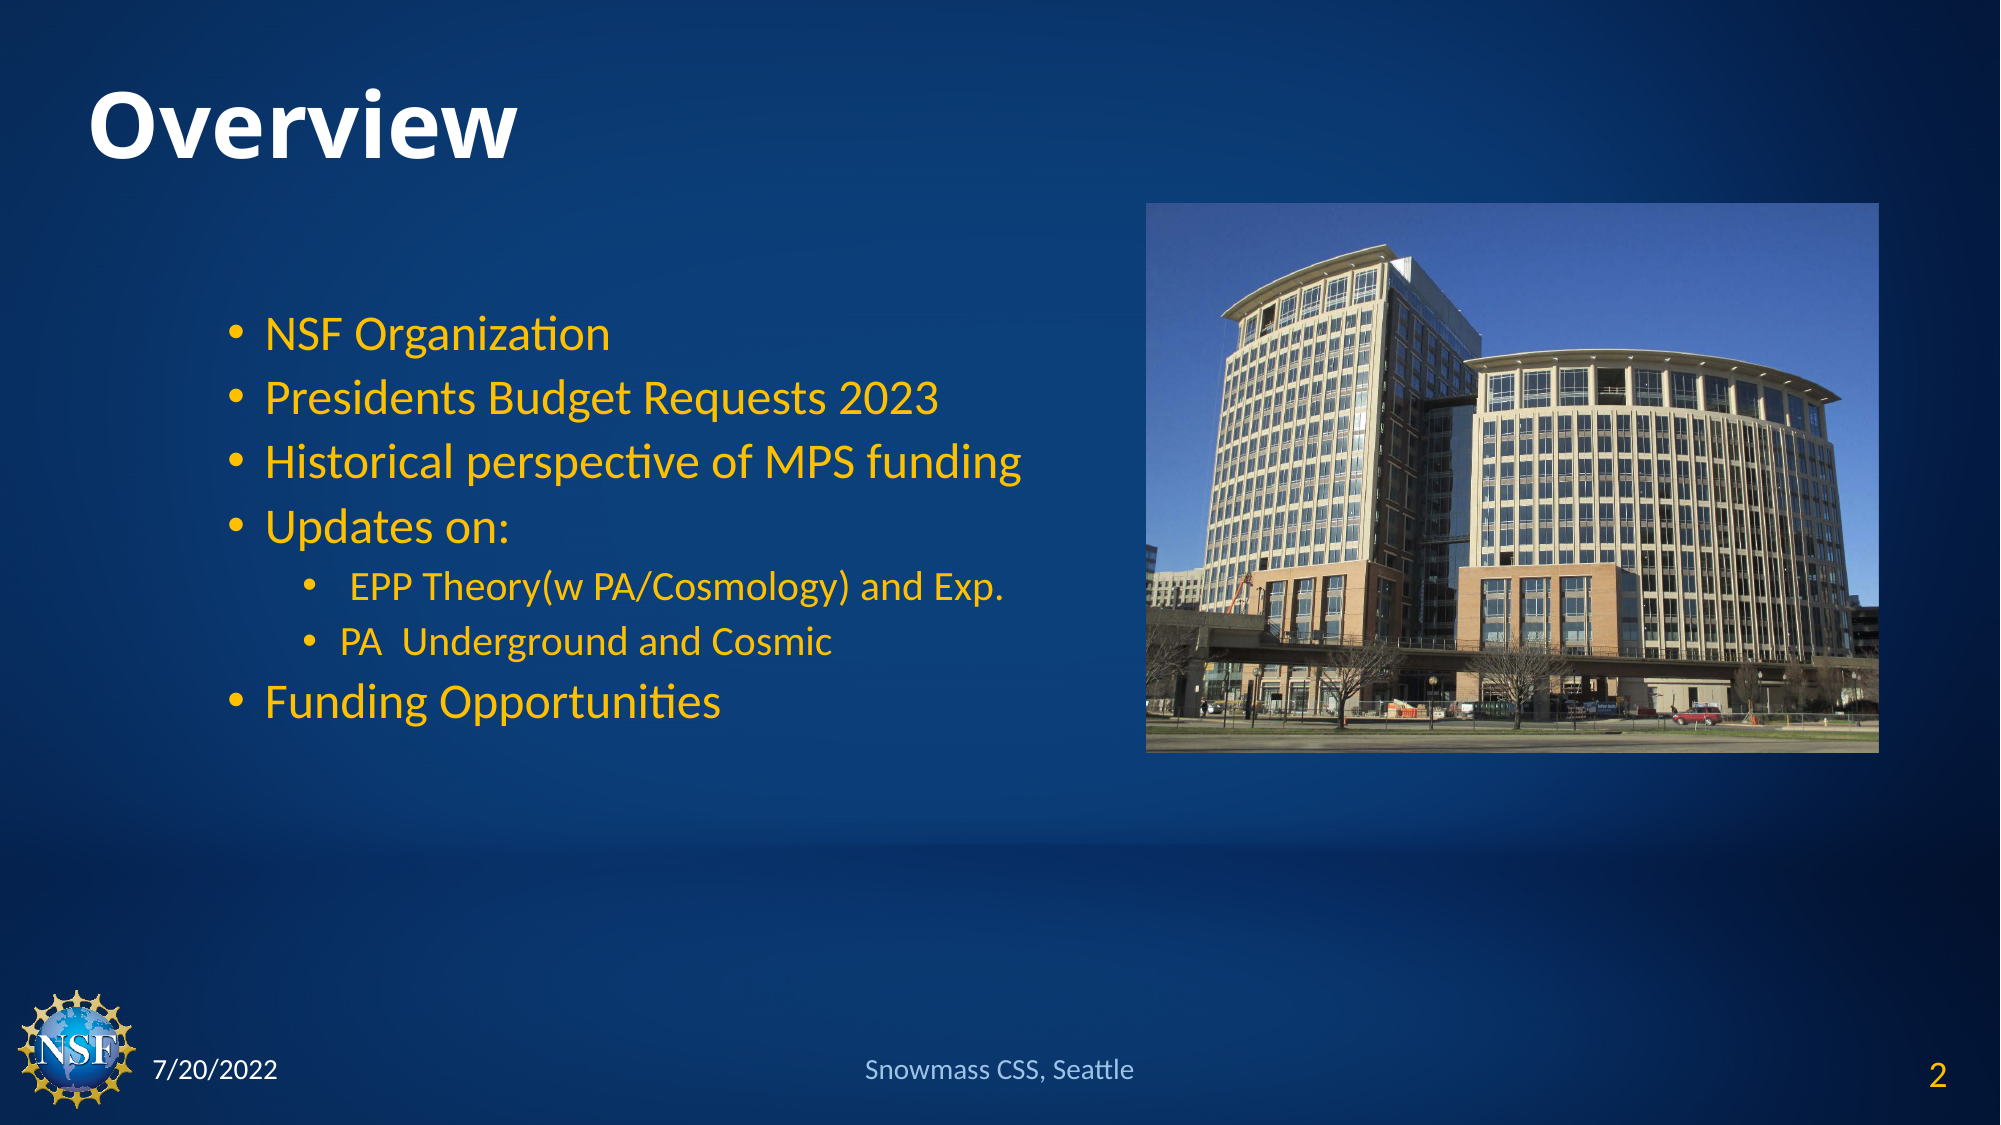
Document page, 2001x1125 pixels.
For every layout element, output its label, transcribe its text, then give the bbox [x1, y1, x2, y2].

slide_number 2 [1512, 1042, 1963, 1103]
list NSF Organization Presidents Budget Requests 2023 Historical perspective of MPS funding Updates on: EPP Theory(w PA/Cosmology) and Exp. PA Underground and Cosmic Funding Opportunities [137, 299, 1147, 1014]
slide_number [137, 1042, 588, 1103]
title Overview [71, 20, 1797, 238]
footer Snowmass CSS, Seattle [662, 1042, 1338, 1103]
picture [0, 0, 2000, 1125]
